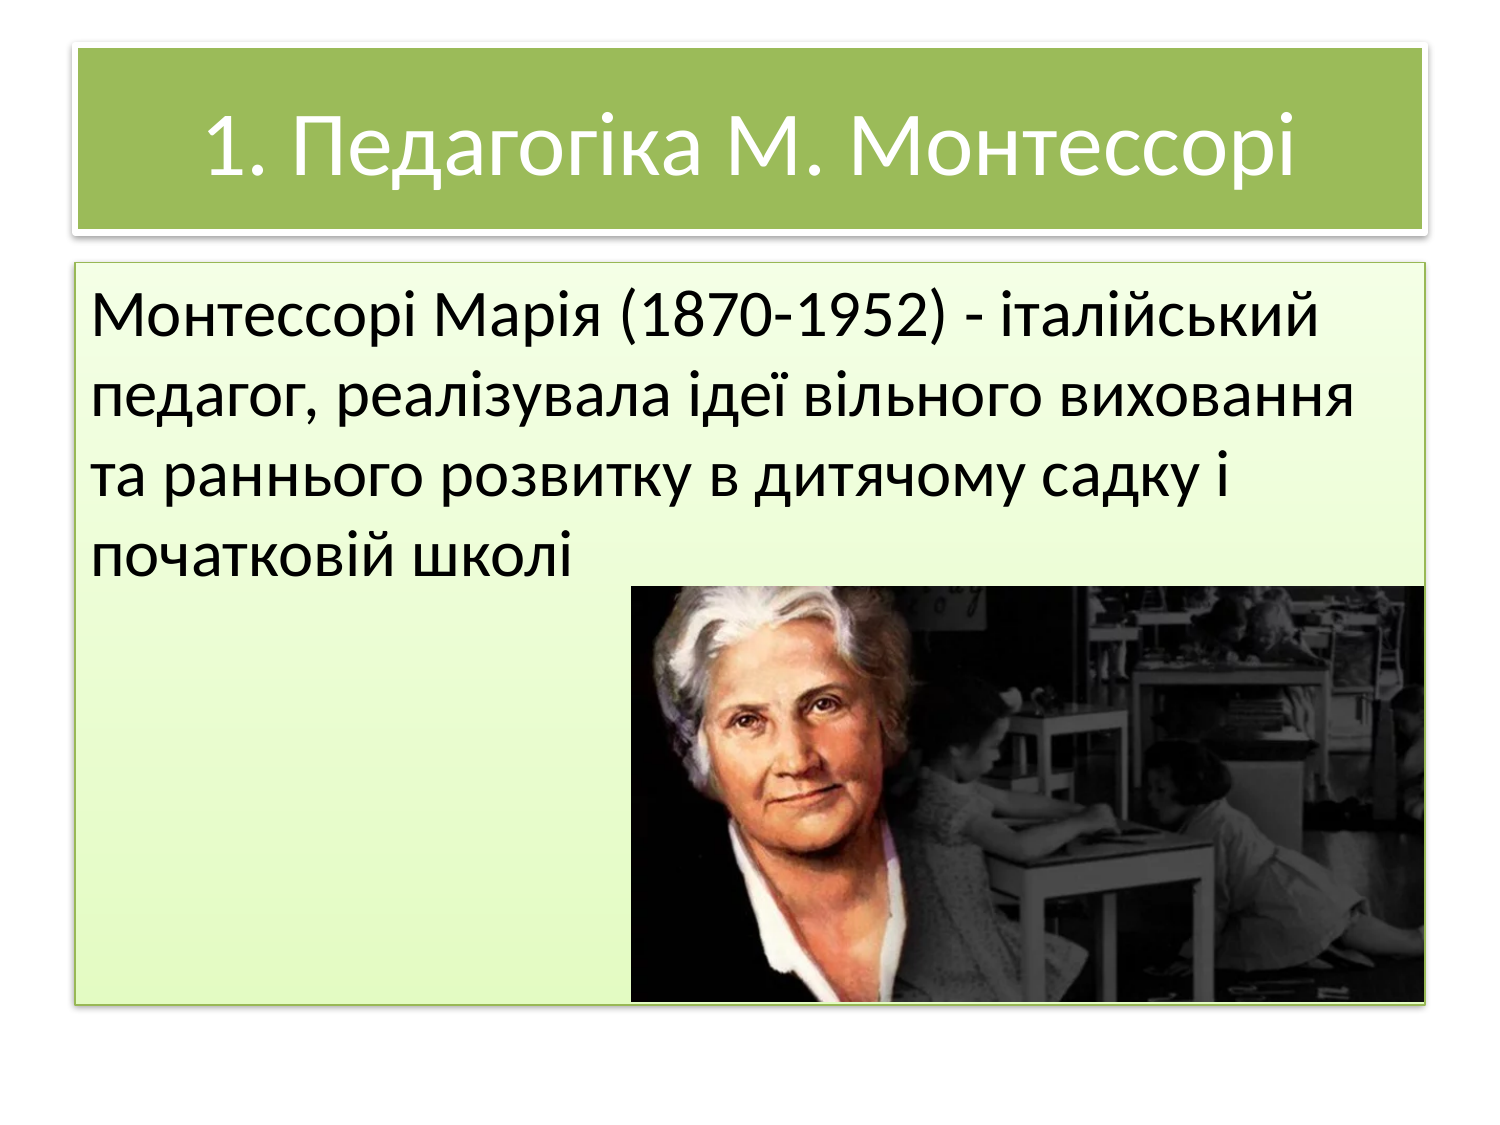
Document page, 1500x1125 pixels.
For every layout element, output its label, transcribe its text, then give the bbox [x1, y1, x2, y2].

title 1. Педагогіка М. Монтессорі [72, 42, 1428, 236]
picture [631, 585, 1424, 1002]
list Монтессорі Марія (1870-1952) - італійський педагог, реалізувала ідеї вільного виховання та раннього розвитку в дитячому садку і початковій школі [74, 262, 1426, 1006]
